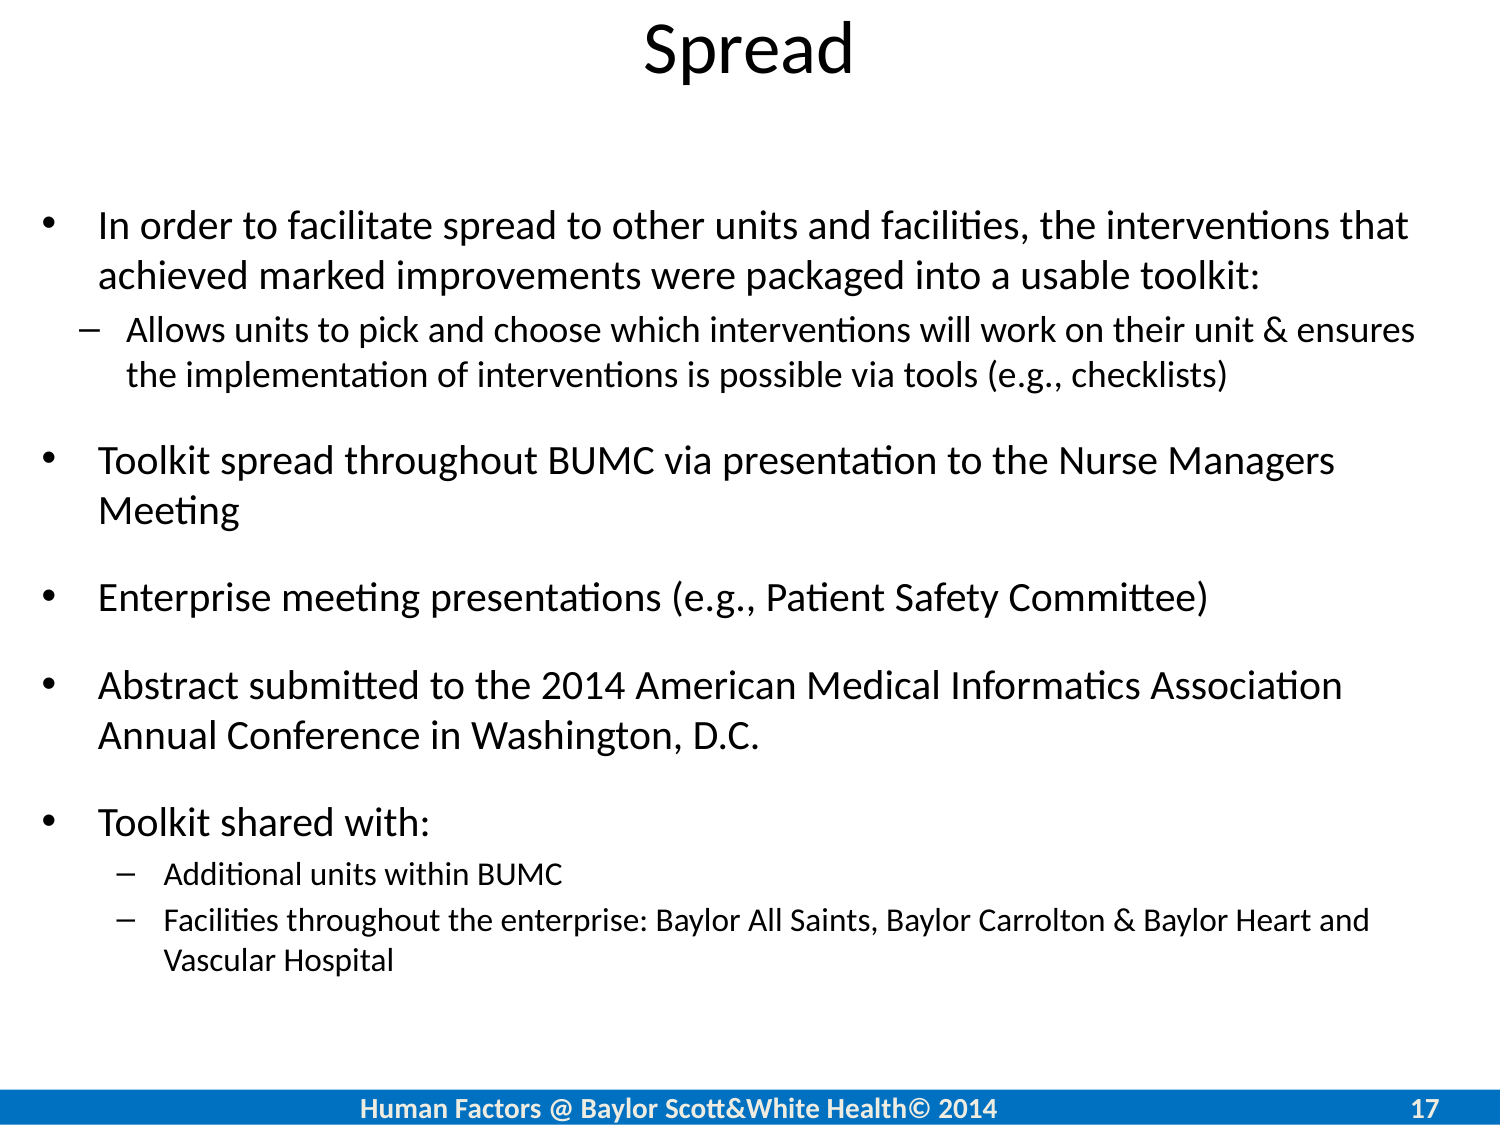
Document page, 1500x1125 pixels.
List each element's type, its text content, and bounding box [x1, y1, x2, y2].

text_box Human Factors @ Baylor Scott&White Health© 2014 17 [0, 1089, 1500, 1125]
text_box In order to facilitate spread to other units and facilities, the interventions that achieved marked improvements were packaged into a usable toolkit: Allows units to pick and choose which interventions will work on their unit & ensures the implementation of interventions is possible via tools (e.g., checklists) Toolkit spread throughout BUMC via presentation to the Nurse Managers Meeting Enterprise meeting presentations (e.g., Patient Safety Committee) Abstract submitted to the 2014 American Medical Informatics Association Annual Conference in Washington, D.C. Toolkit shared with: Additional units within BUMC Facilities throughout the enterprise: Baylor All Saints, Baylor Carrolton & Baylor Heart and Vascular Hospital [26, 190, 1482, 1072]
title Spread [75, 0, 1425, 138]
